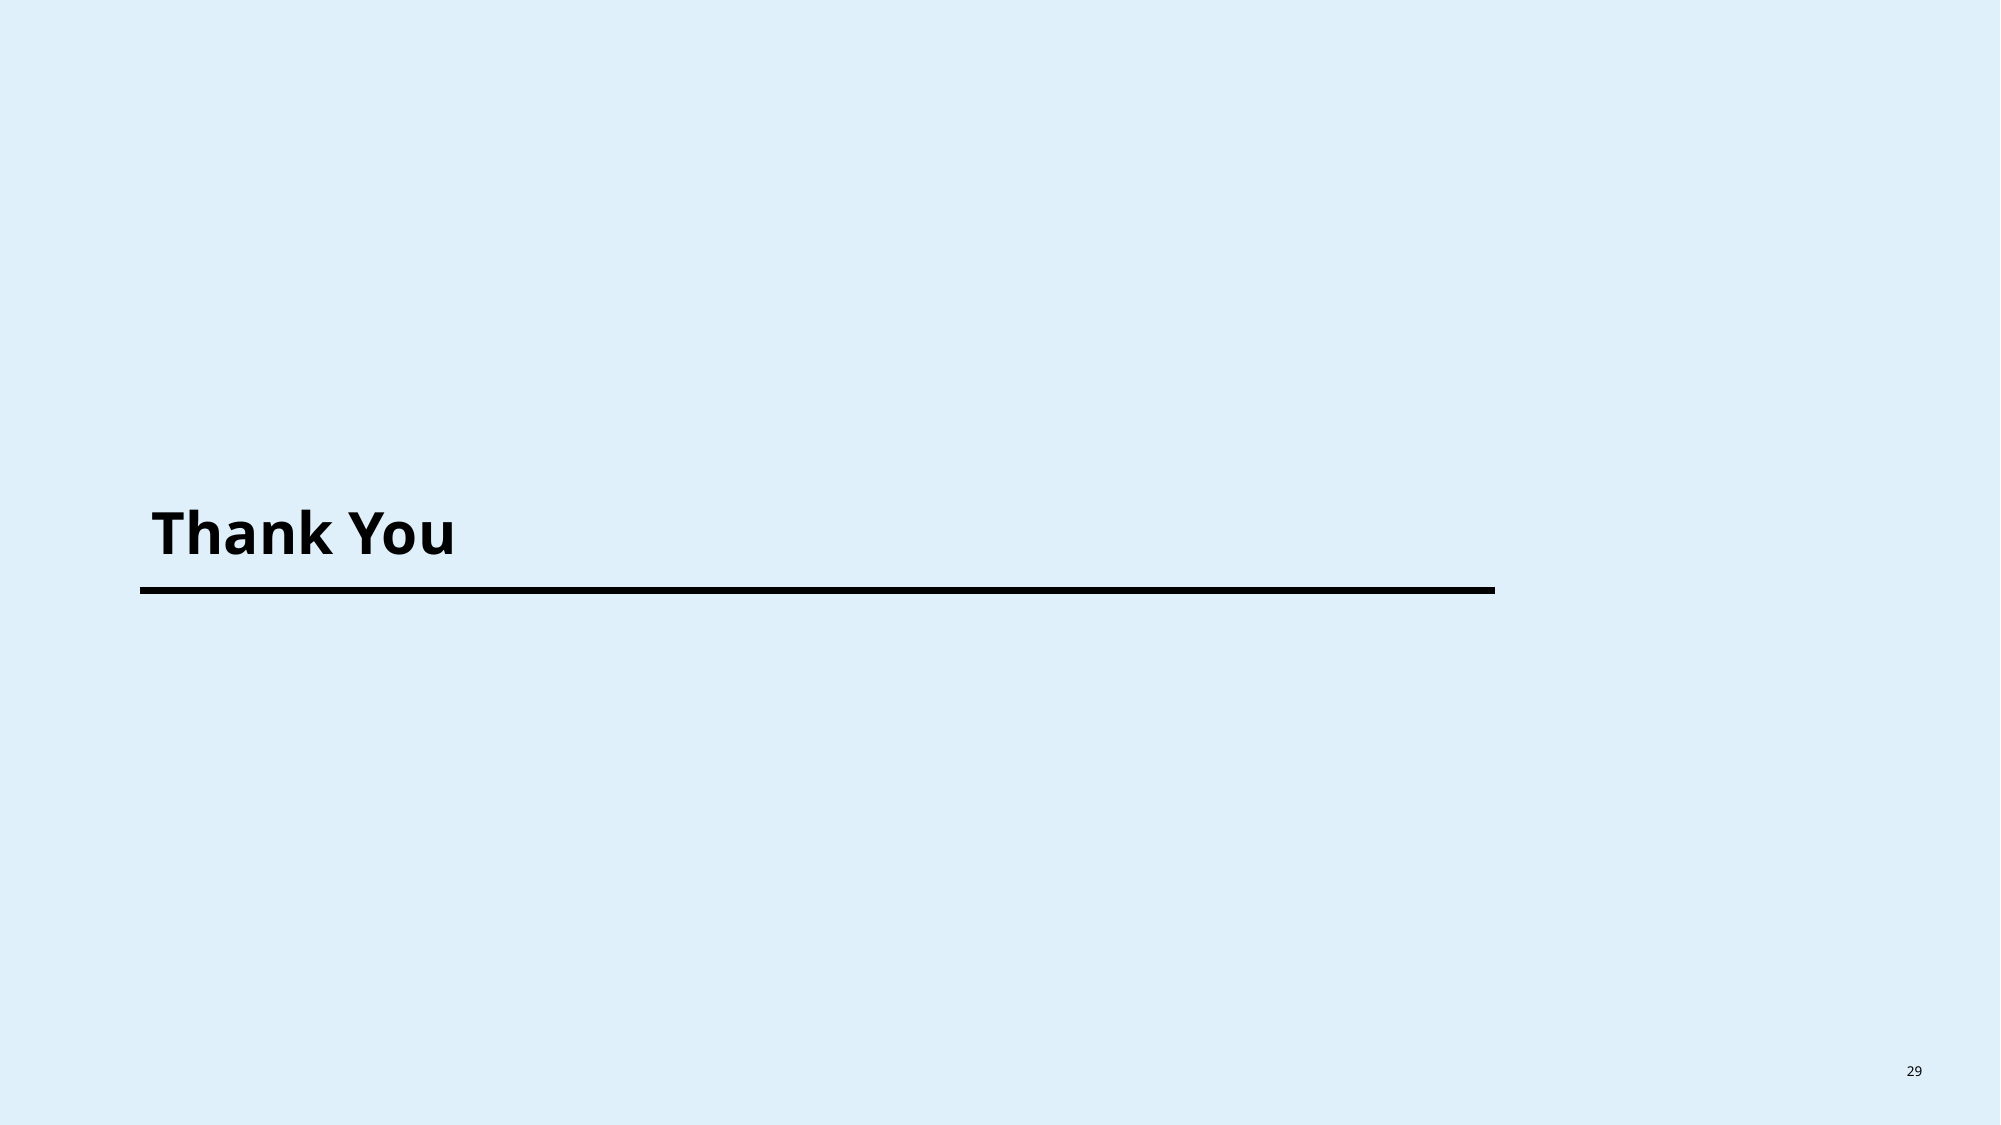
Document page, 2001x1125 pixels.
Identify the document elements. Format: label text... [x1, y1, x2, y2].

title Thank You [136, 257, 1814, 727]
